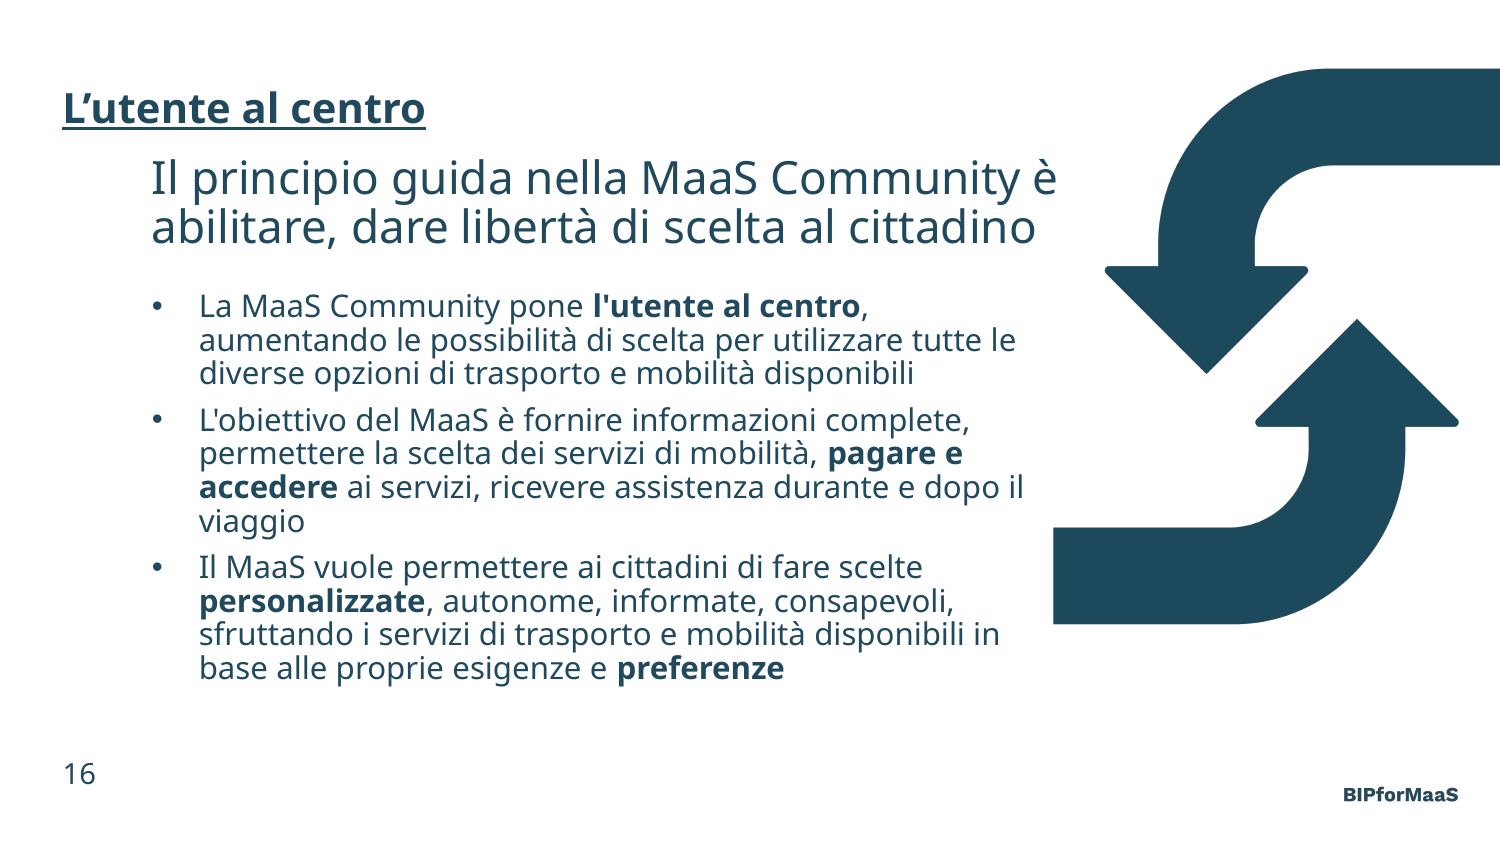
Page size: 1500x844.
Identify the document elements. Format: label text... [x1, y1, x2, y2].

subtitle La MaaS Community pone l'utente al centro, aumentando le possibilità di scelta per utilizzare tutte le diverse opzioni di trasporto e mobilità disponibili L'obiettivo del MaaS è fornire informazioni complete, permettere la scelta dei servizi di mobilità, pagare e accedere ai servizi, ricevere assistenza durante e dopo il viaggio Il MaaS vuole permettere ai cittadini di fare scelte personalizzate, autonome, informate, consapevoli, sfruttando i servizi di trasporto e mobilità disponibili in base alle proprie esigenze e preferenze [137, 283, 1052, 624]
picture [1051, 66, 1500, 626]
title Il principio guida nella MaaS Community è abilitare, dare libertà di scelta al cittadino [137, 147, 1141, 300]
picture [1302, 744, 1500, 844]
list L’utente al centro [47, 80, 1052, 141]
